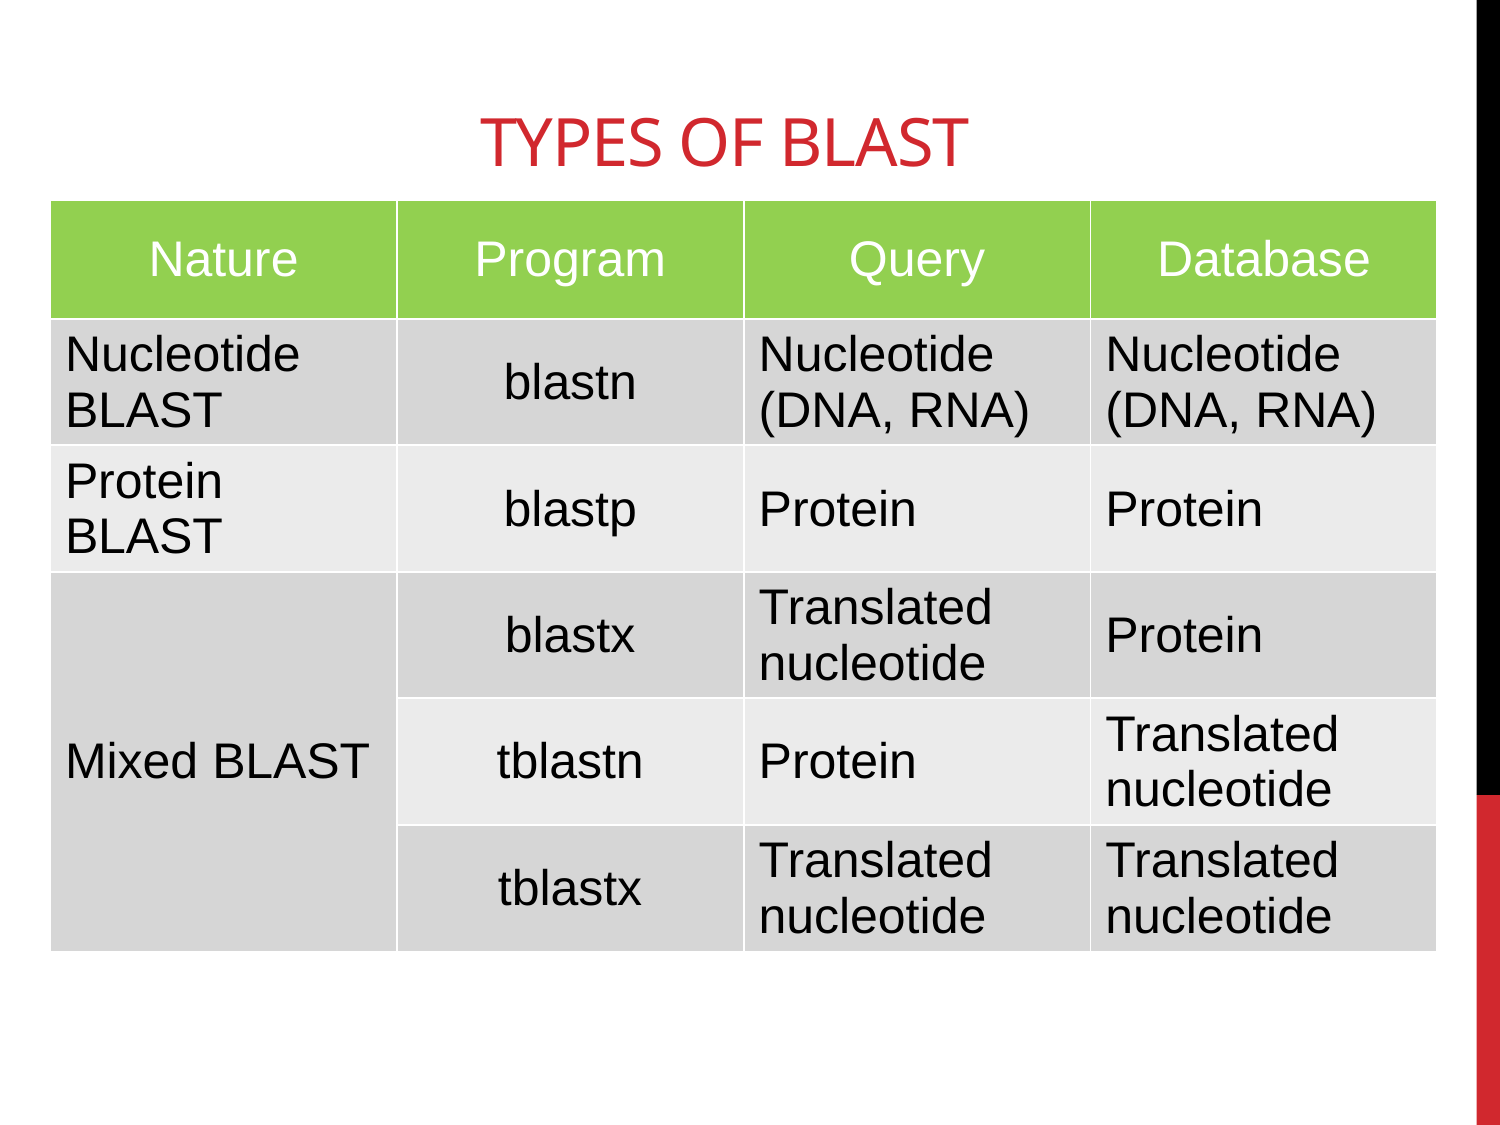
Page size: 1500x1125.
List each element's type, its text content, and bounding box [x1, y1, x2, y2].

table_cell Mixed BLAST [51, 573, 396, 951]
table_cell Protein [745, 699, 1090, 824]
table_cell tblastn [398, 699, 743, 824]
table_cell Translated nucleotide [745, 826, 1090, 951]
table_cell blastn [398, 320, 743, 444]
table_cell Translated nucleotide [745, 573, 1090, 697]
table_cell Translated nucleotide [1091, 699, 1436, 824]
table_header Query [745, 201, 1090, 318]
table_cell tblastx [398, 826, 743, 951]
table_cell Protein [1091, 573, 1436, 697]
table_cell Protein [745, 446, 1090, 571]
table_cell blastp [398, 446, 743, 571]
table_cell blastx [398, 573, 743, 697]
table_cell Protein [1091, 446, 1436, 571]
table_header Database [1091, 201, 1436, 318]
title Types of blast [50, 24, 1400, 188]
table_cell Nucleotide (DNA, RNA) [745, 320, 1090, 444]
table_cell Nucleotide BLAST [51, 320, 396, 444]
table_cell Protein BLAST [51, 446, 396, 571]
table_cell Translated nucleotide [1091, 826, 1436, 951]
table_header Program [398, 201, 743, 318]
table_cell Nucleotide (DNA, RNA) [1091, 320, 1436, 444]
table_header Nature [51, 201, 396, 318]
